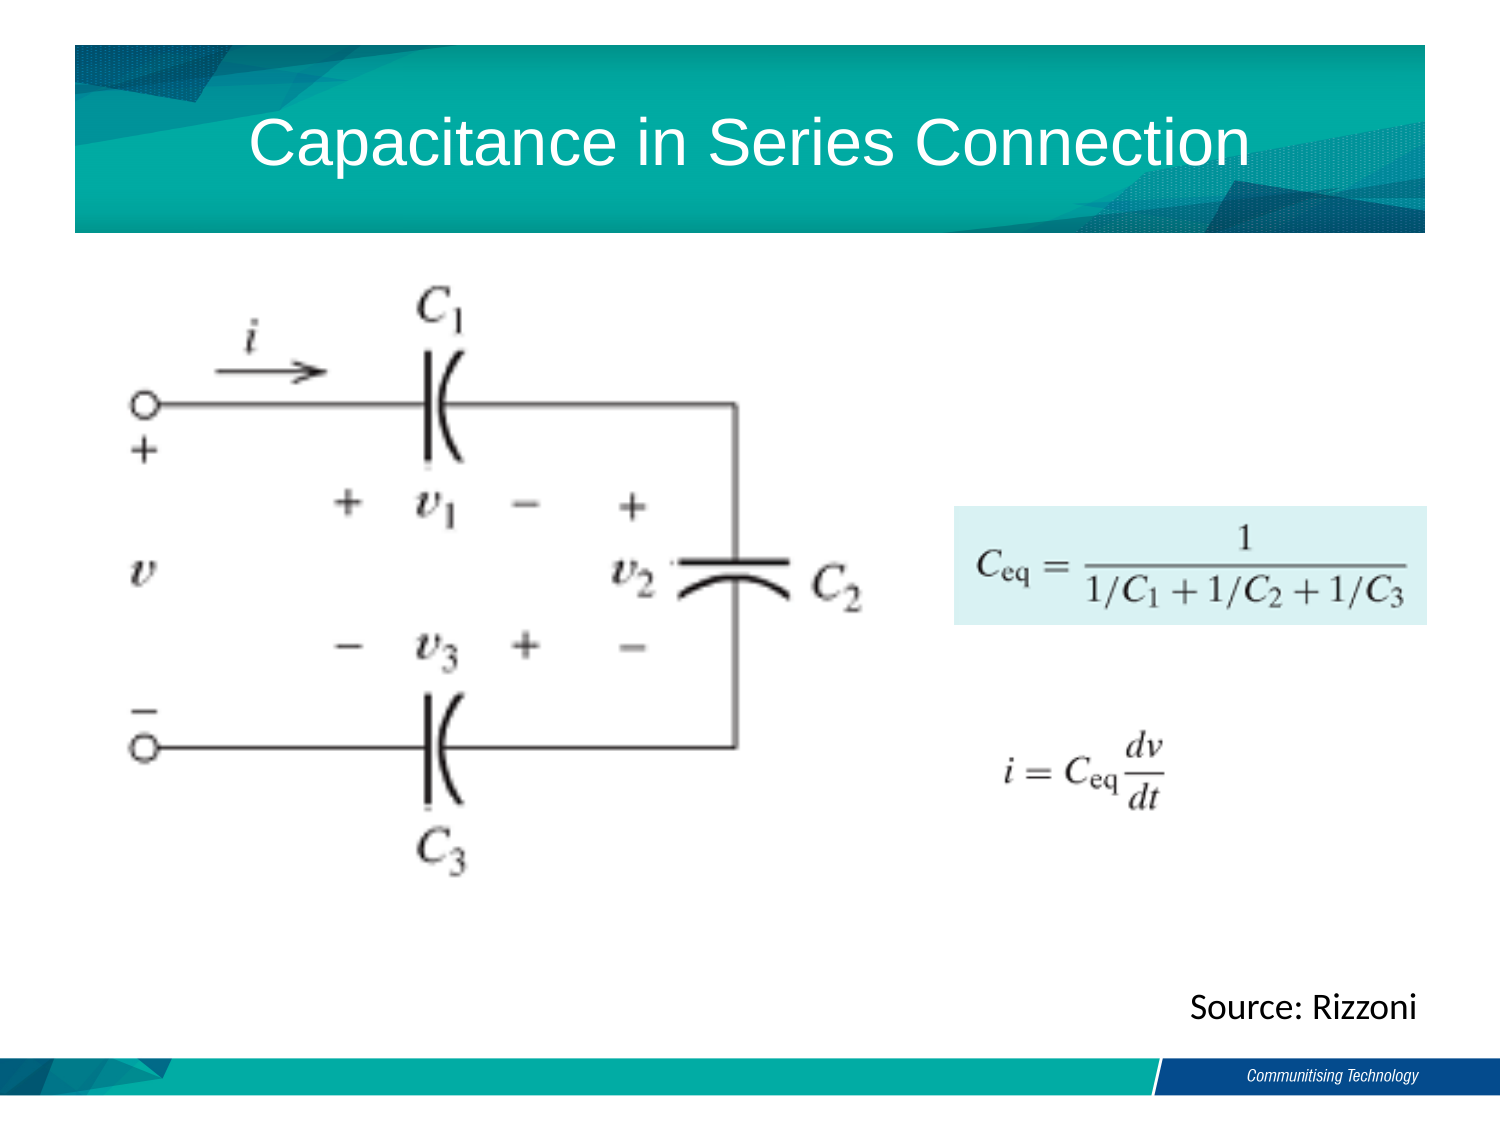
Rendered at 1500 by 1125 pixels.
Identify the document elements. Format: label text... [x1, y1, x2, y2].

text_box Source: Rizzoni [1175, 974, 1459, 1035]
picture [0, 0, 1500, 1125]
title Capacitance in Series Connection [75, 45, 1425, 233]
